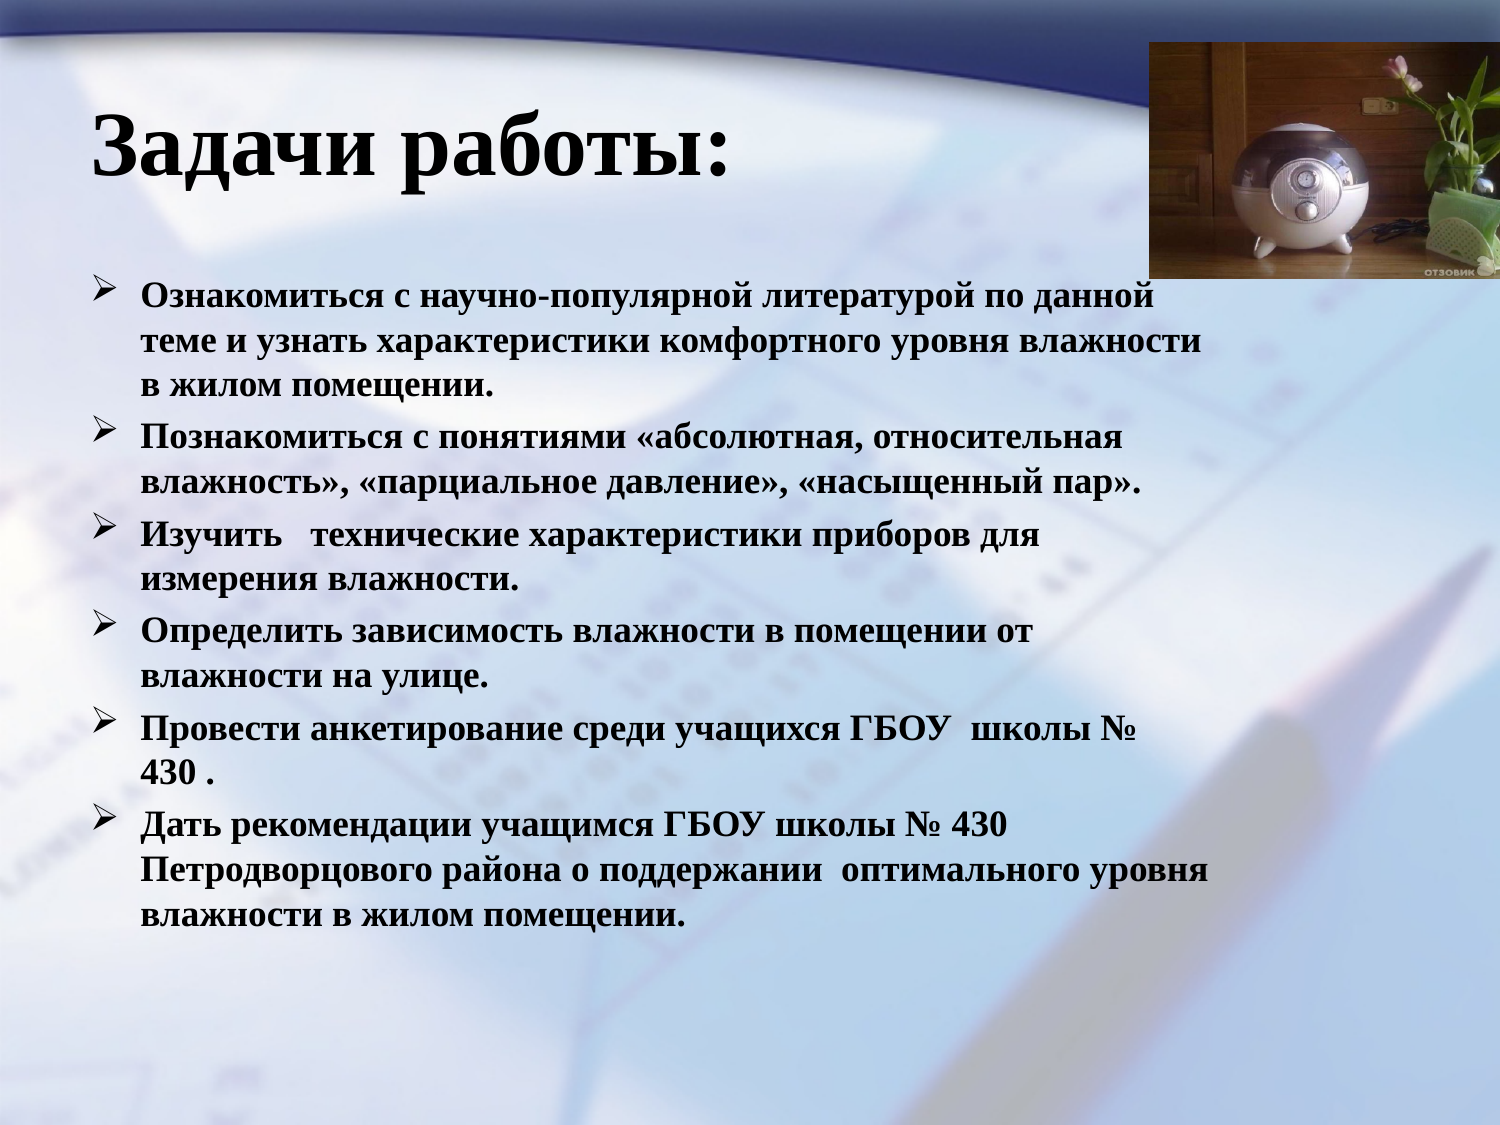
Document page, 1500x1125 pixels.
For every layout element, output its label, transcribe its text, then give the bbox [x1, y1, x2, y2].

title Задачи работы: [74, 44, 927, 233]
picture [0, 0, 1500, 1125]
list Ознакомиться с научно-популярной литературой по данной теме и узнать характеристики комфортного уровня влажности в жилом помещении. Познакомиться с понятиями «абсолютная, относительная влажность», «парциальное давление», «насыщенный пар». Изучить технические характеристики приборов для измерения влажности. Определить зависимость влажности в помещении от влажности на улице. Провести анкетирование среди учащихся ГБОУ школы № 430 . Дать рекомендации учащимся ГБОУ школы № 430 Петродворцового района о поддержании оптимального уровня влажности в жилом помещении. [74, 262, 1231, 950]
